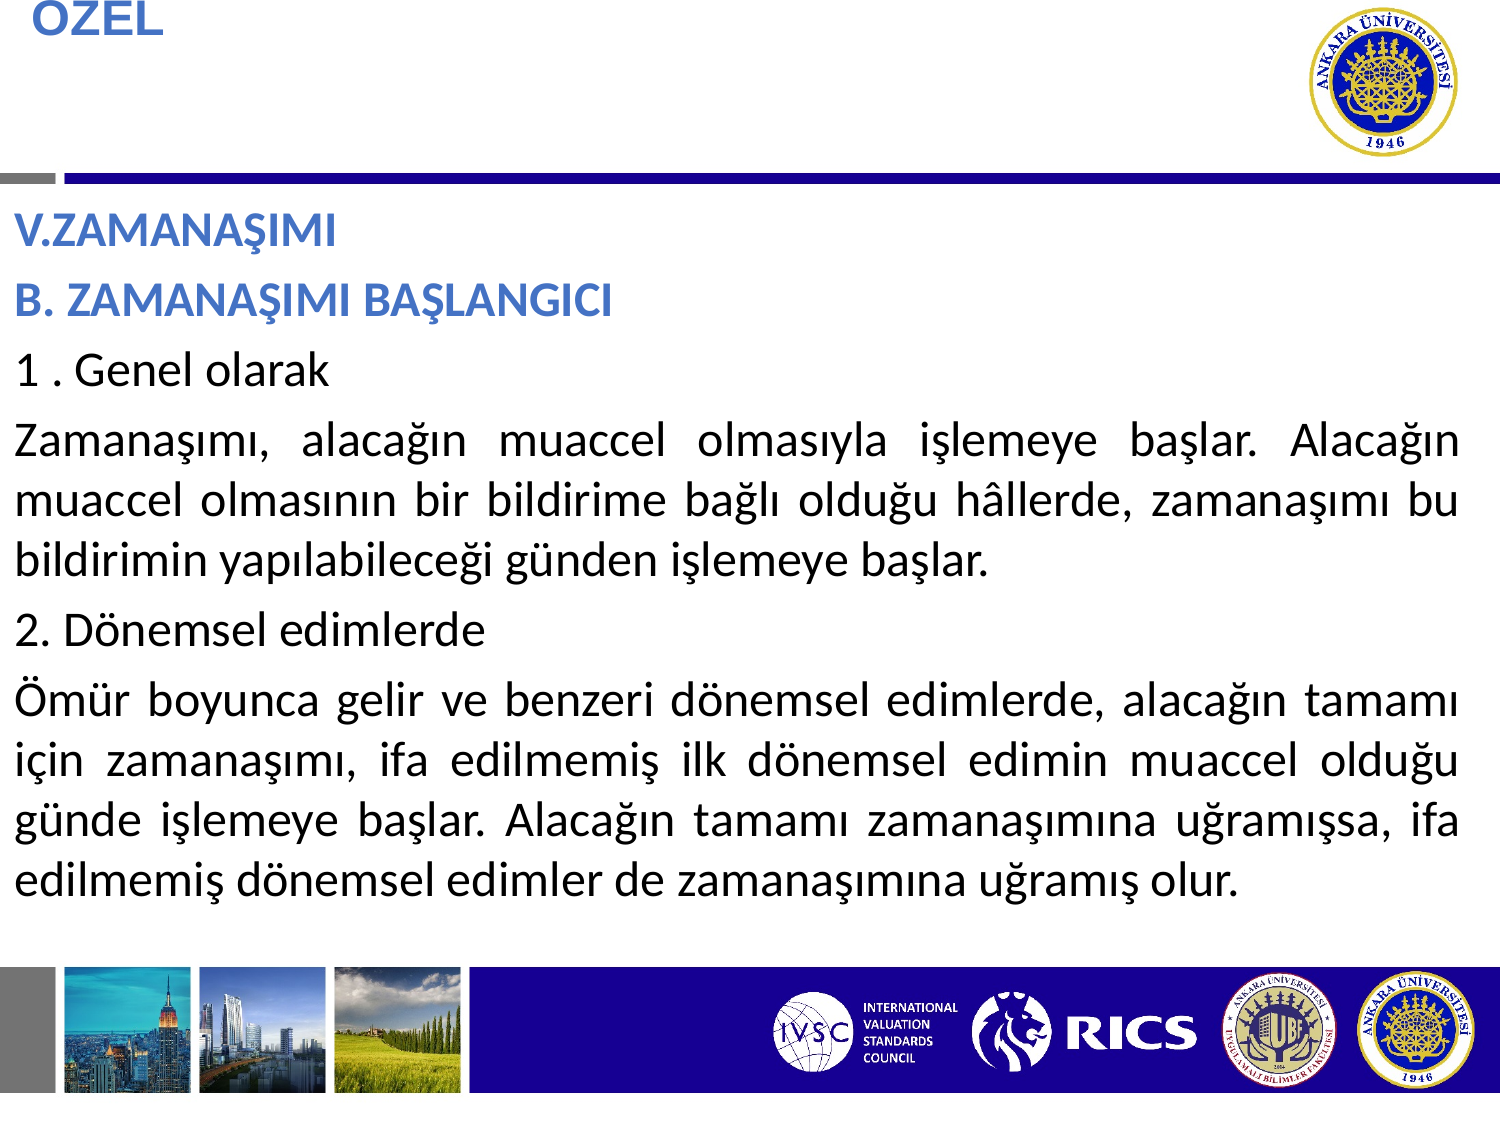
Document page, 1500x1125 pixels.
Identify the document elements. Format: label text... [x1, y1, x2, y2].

footer [562, 1025, 1038, 1100]
picture [0, 0, 1500, 1125]
text_box V.ZAMANAŞIMI B. ZAMANAŞIMI BAŞLANGICI 1 . Genel olarak Zamanaşımı, alacağın muaccel olmasıyla işlemeye başlar. Alacağın muaccel olmasının bir bildirime bağlı olduğu hâllerde, zamanaşımı bu bildirimin yapılabileceği günden işlemeye başlar. 2. Dönemsel edimlerde Ömür boyunca gelir ve benzeri dönemsel edimlerde, alacağın tamamı için zamanaşımı, ifa edilmemiş ilk dönemsel edimin muaccel olduğu günde işlemeye başlar. Alacağın tamamı zamanaşımına uğramışsa, ifa edilmemiş dönemsel edimler de zamanaşımına uğramış olur. [0, 189, 1476, 914]
text_box [23, 128, 1408, 189]
